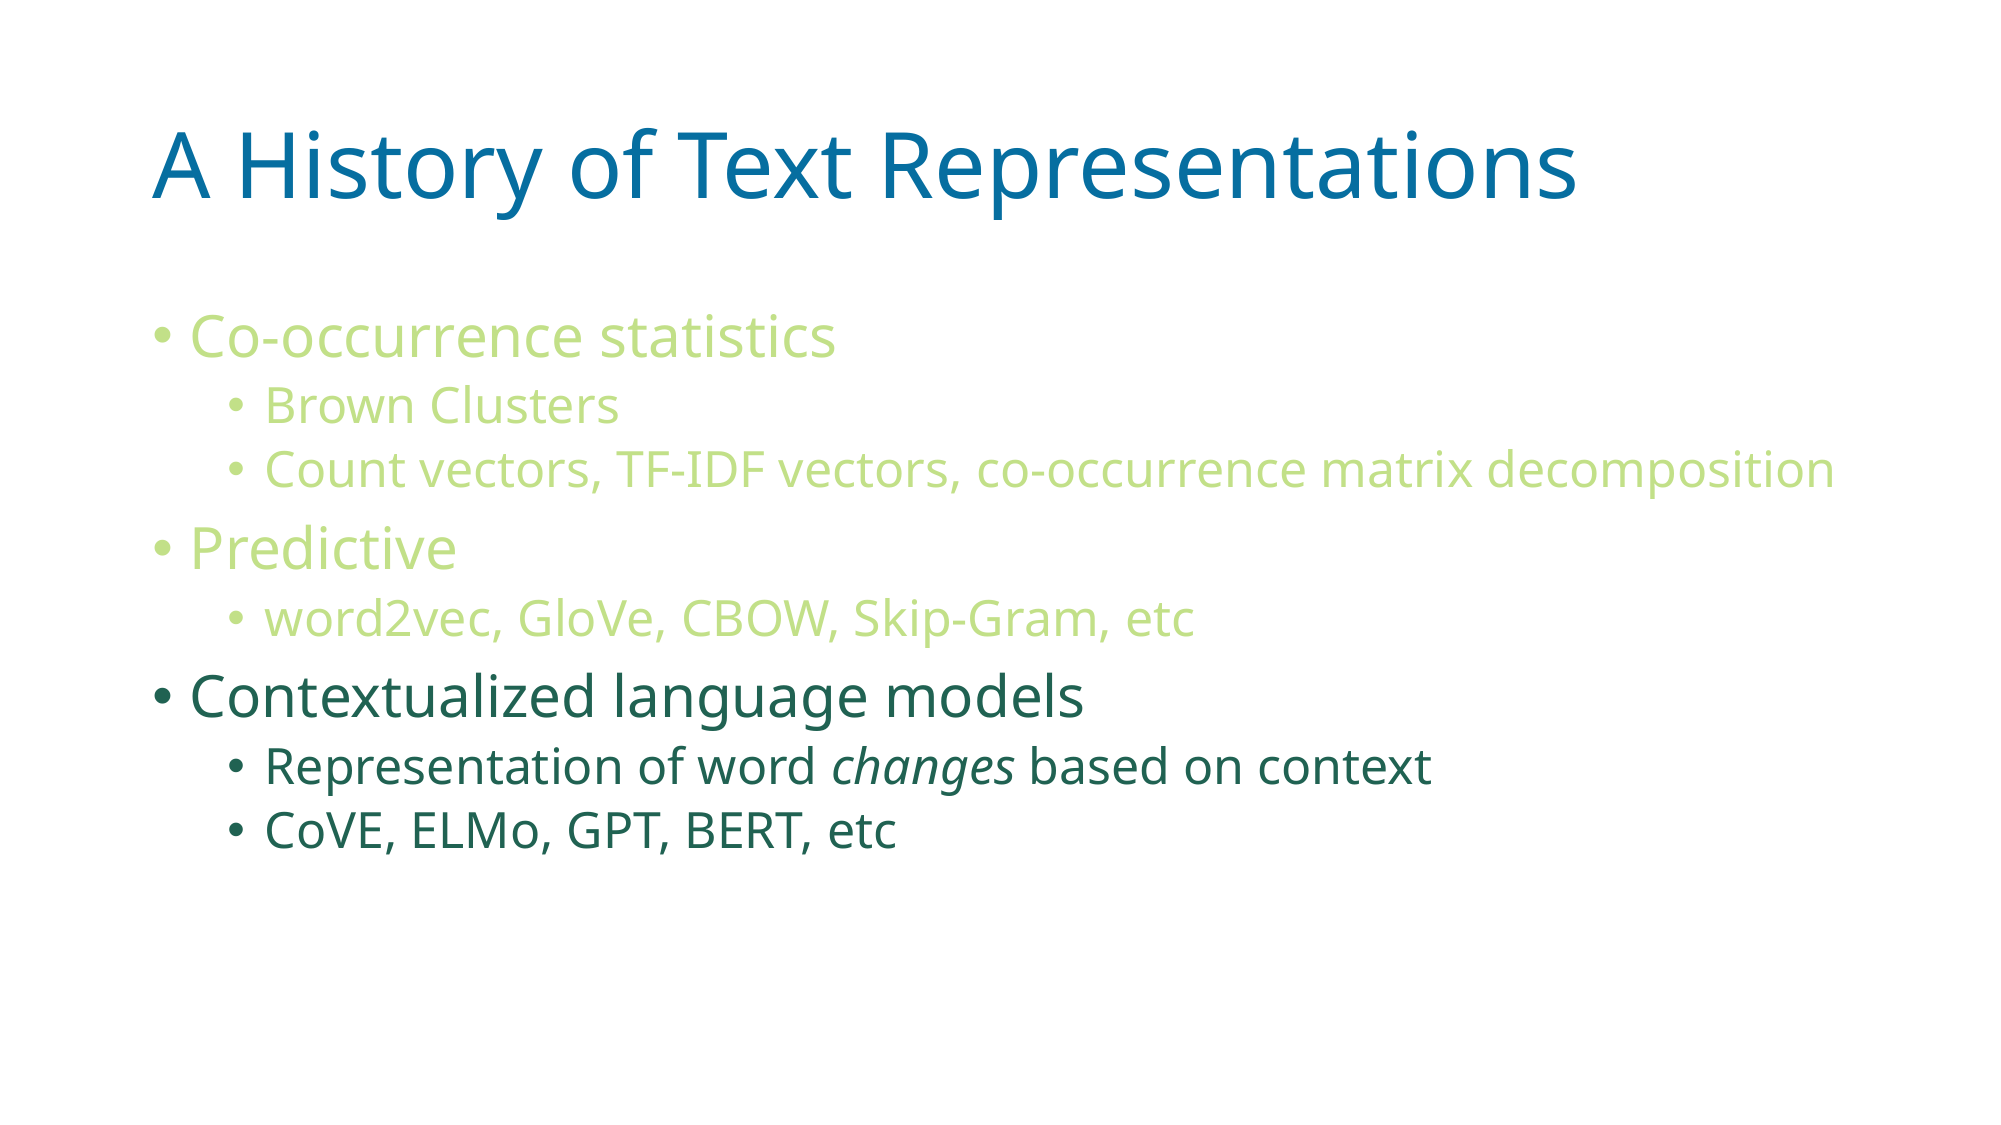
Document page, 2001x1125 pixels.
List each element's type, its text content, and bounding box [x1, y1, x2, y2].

list Co-occurrence statistics Brown Clusters Count vectors, TF-IDF vectors, co-occurrence matrix decomposition Predictive word2vec, GloVe, CBOW, Skip-Gram, etc Contextualized language models Representation of word changes based on context CoVE, ELMo, GPT, BERT, etc [137, 299, 1863, 1014]
title A History of Text Representations [137, 59, 1863, 278]
